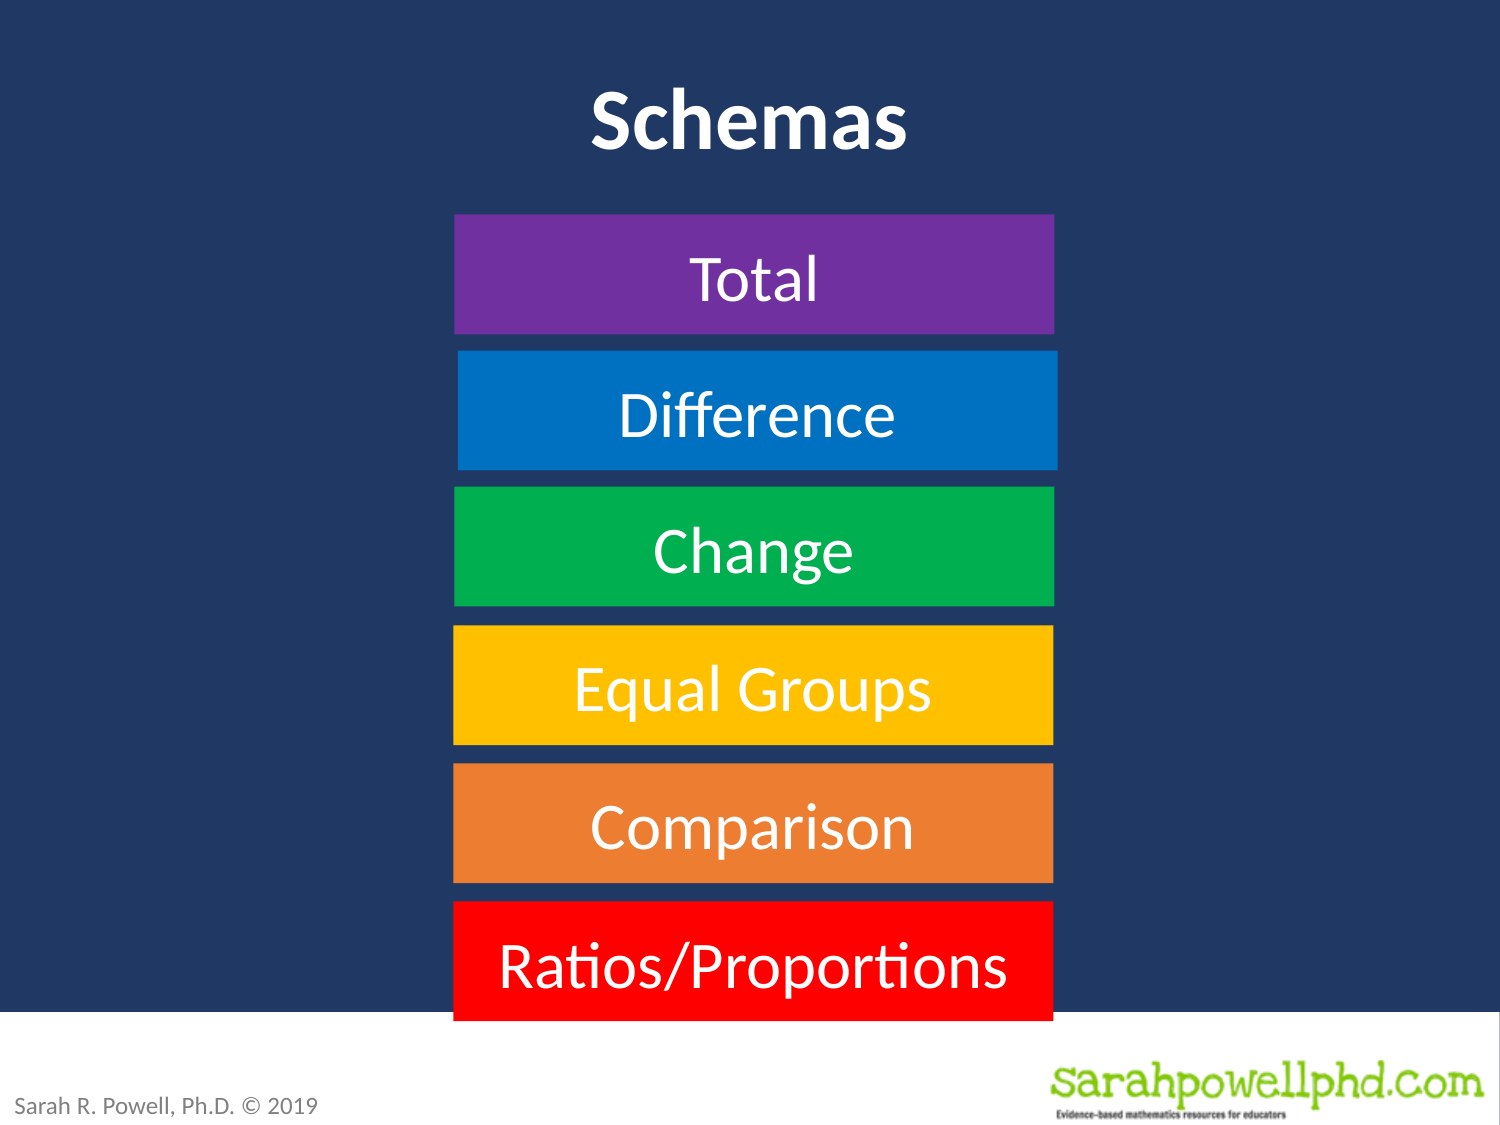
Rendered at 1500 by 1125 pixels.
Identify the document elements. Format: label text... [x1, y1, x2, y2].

text_box Difference [457, 350, 1059, 471]
text_box Ratios/Proportions [452, 900, 1054, 1022]
text_box Schemas [576, 54, 924, 175]
picture [1032, 1051, 1499, 1125]
text_box Equal Groups [452, 624, 1054, 746]
text_box Comparison [452, 762, 1054, 884]
text_box Change [453, 486, 1055, 608]
text_box Total [453, 213, 1055, 335]
